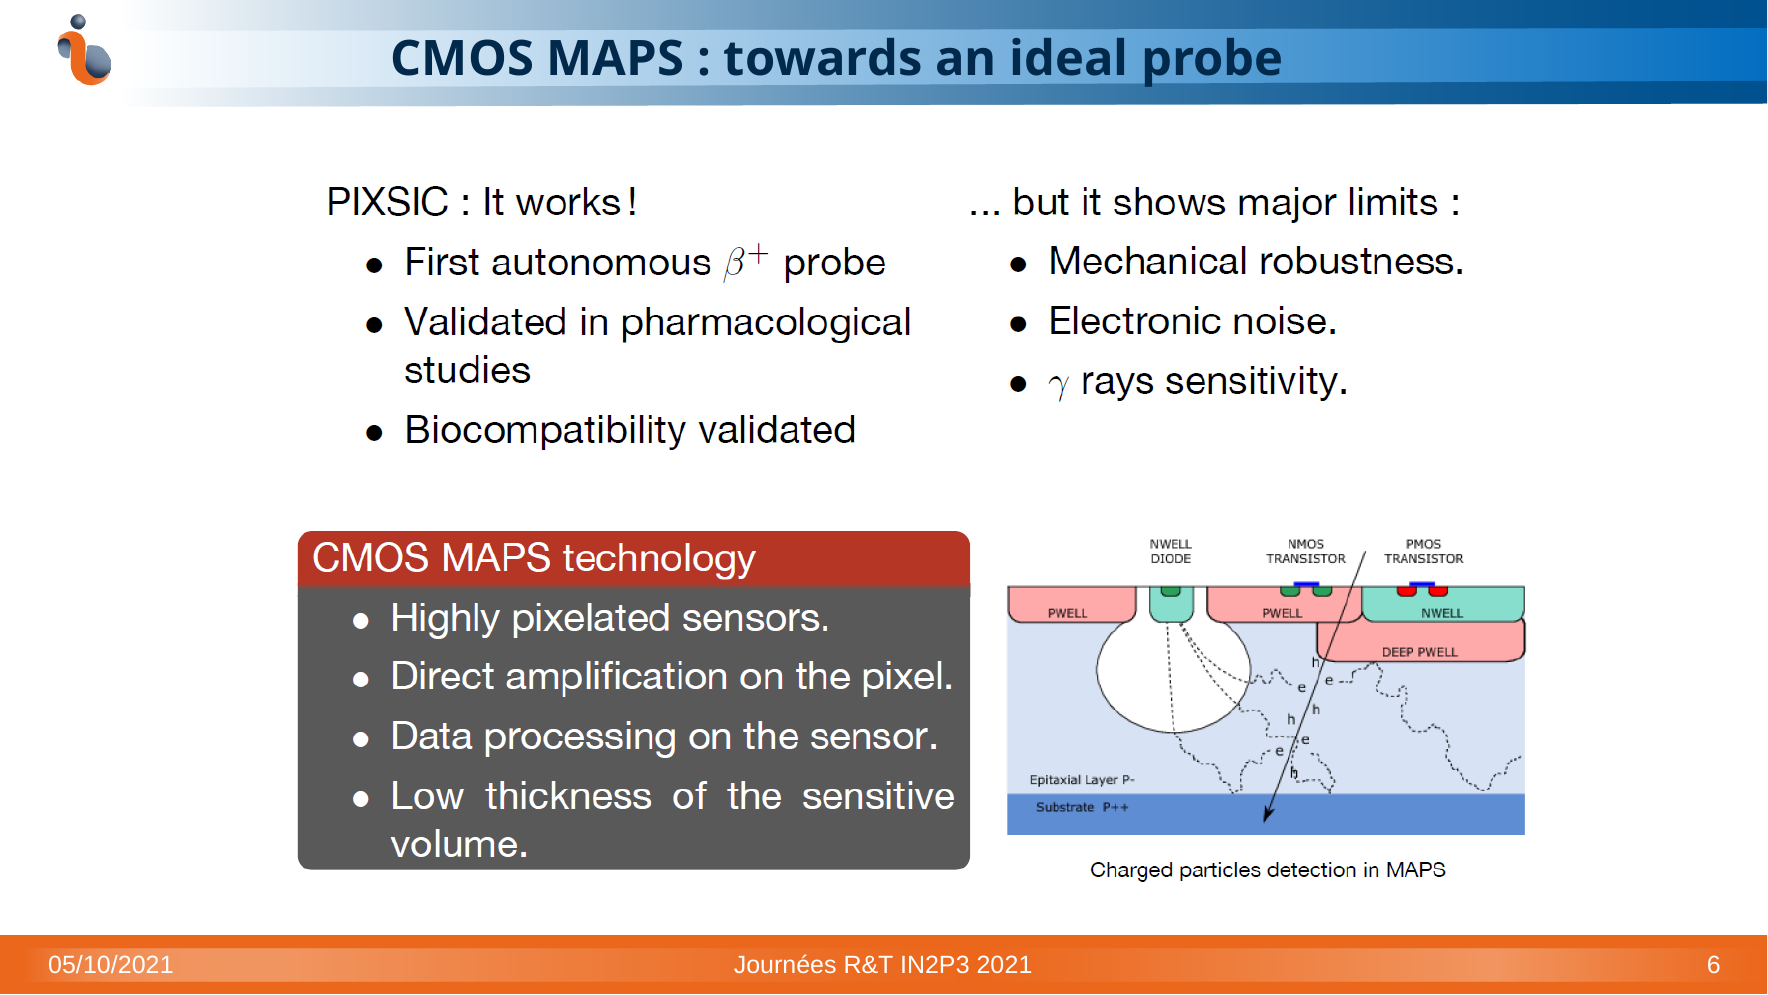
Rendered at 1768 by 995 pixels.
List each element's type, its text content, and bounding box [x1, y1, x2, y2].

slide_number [33, 937, 429, 991]
picture [0, 0, 1768, 994]
slide_number 6 [1338, 937, 1736, 991]
title CMOS MAPS : towards an ideal probe [375, 24, 1309, 96]
footer Journées R&T IN2P3 2021 [481, 937, 1286, 991]
